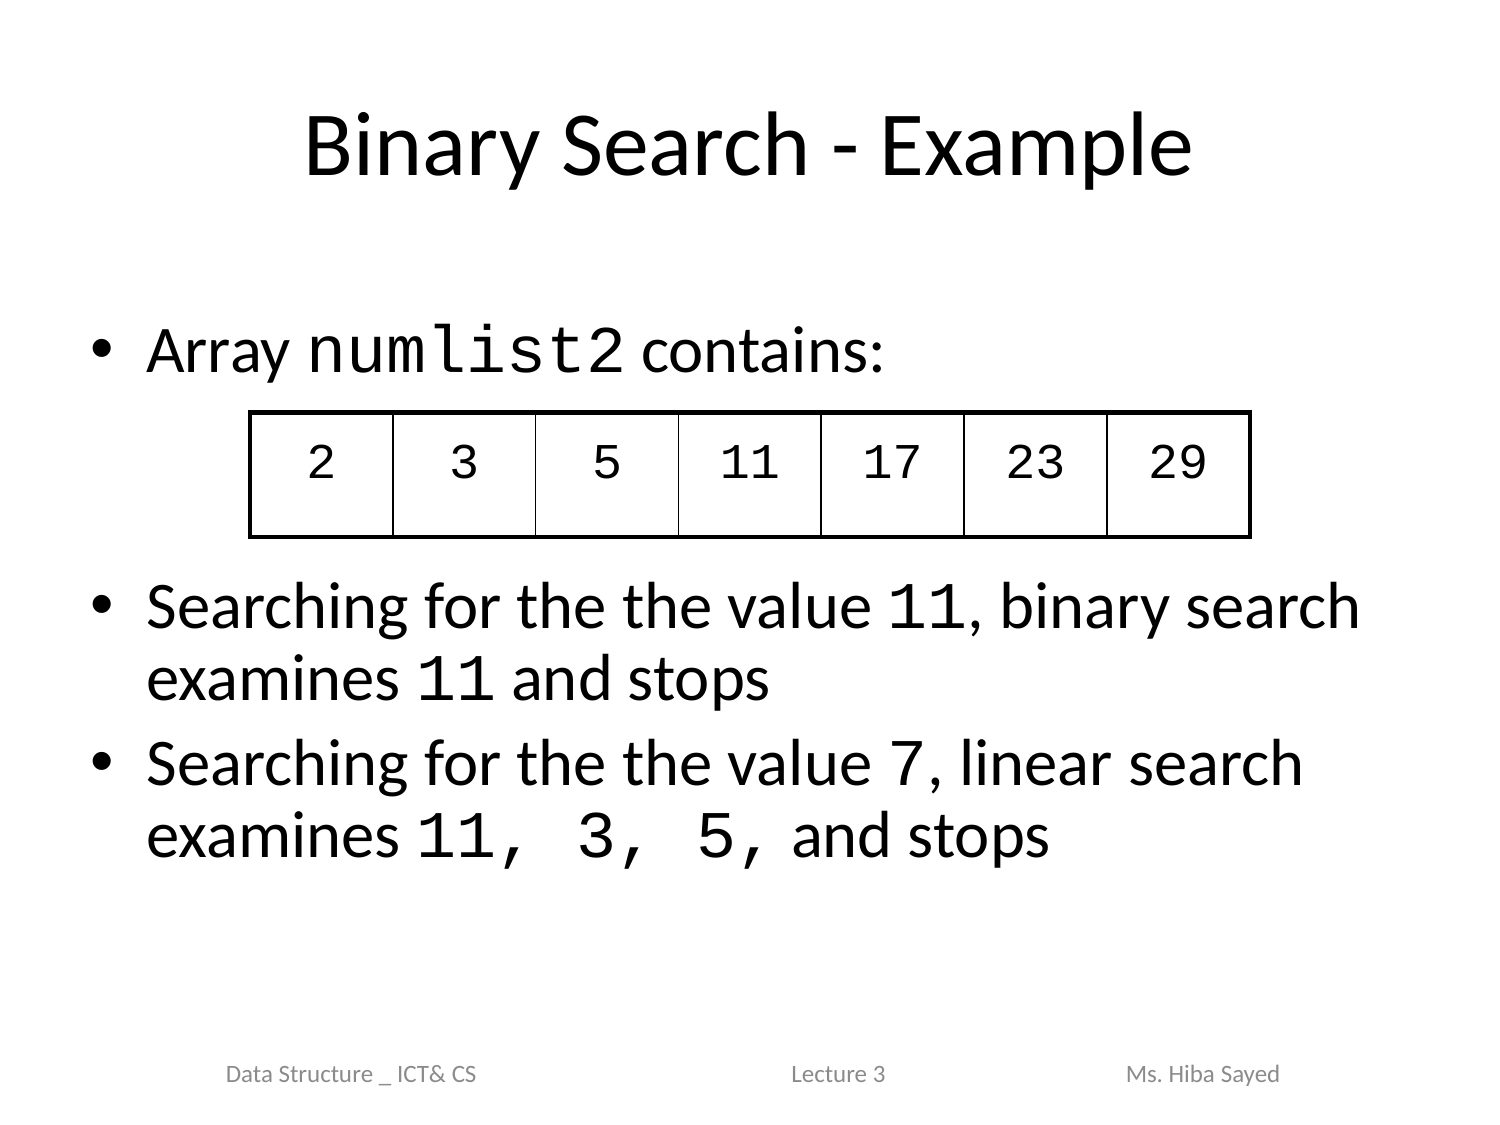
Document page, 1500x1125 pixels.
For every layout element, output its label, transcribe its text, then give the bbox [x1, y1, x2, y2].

title Binary Search - Example [75, 45, 1425, 233]
list Array numlist2 contains: Searching for the the value 11, binary search examines 11 and stops Searching for the the value 7, linear search examines 11, 3, 5, and stops [75, 307, 1400, 922]
table_header 11 [679, 415, 820, 535]
table_header 5 [536, 415, 678, 535]
footer Data Structure _ ICT& CS Lecture 3 Ms. Hiba Sayed [87, 1042, 1425, 1103]
table_header 23 [965, 415, 1106, 535]
table_header 3 [394, 415, 535, 535]
table_header 17 [822, 415, 963, 535]
table_header 2 [252, 415, 392, 535]
table_header 29 [1108, 415, 1248, 535]
